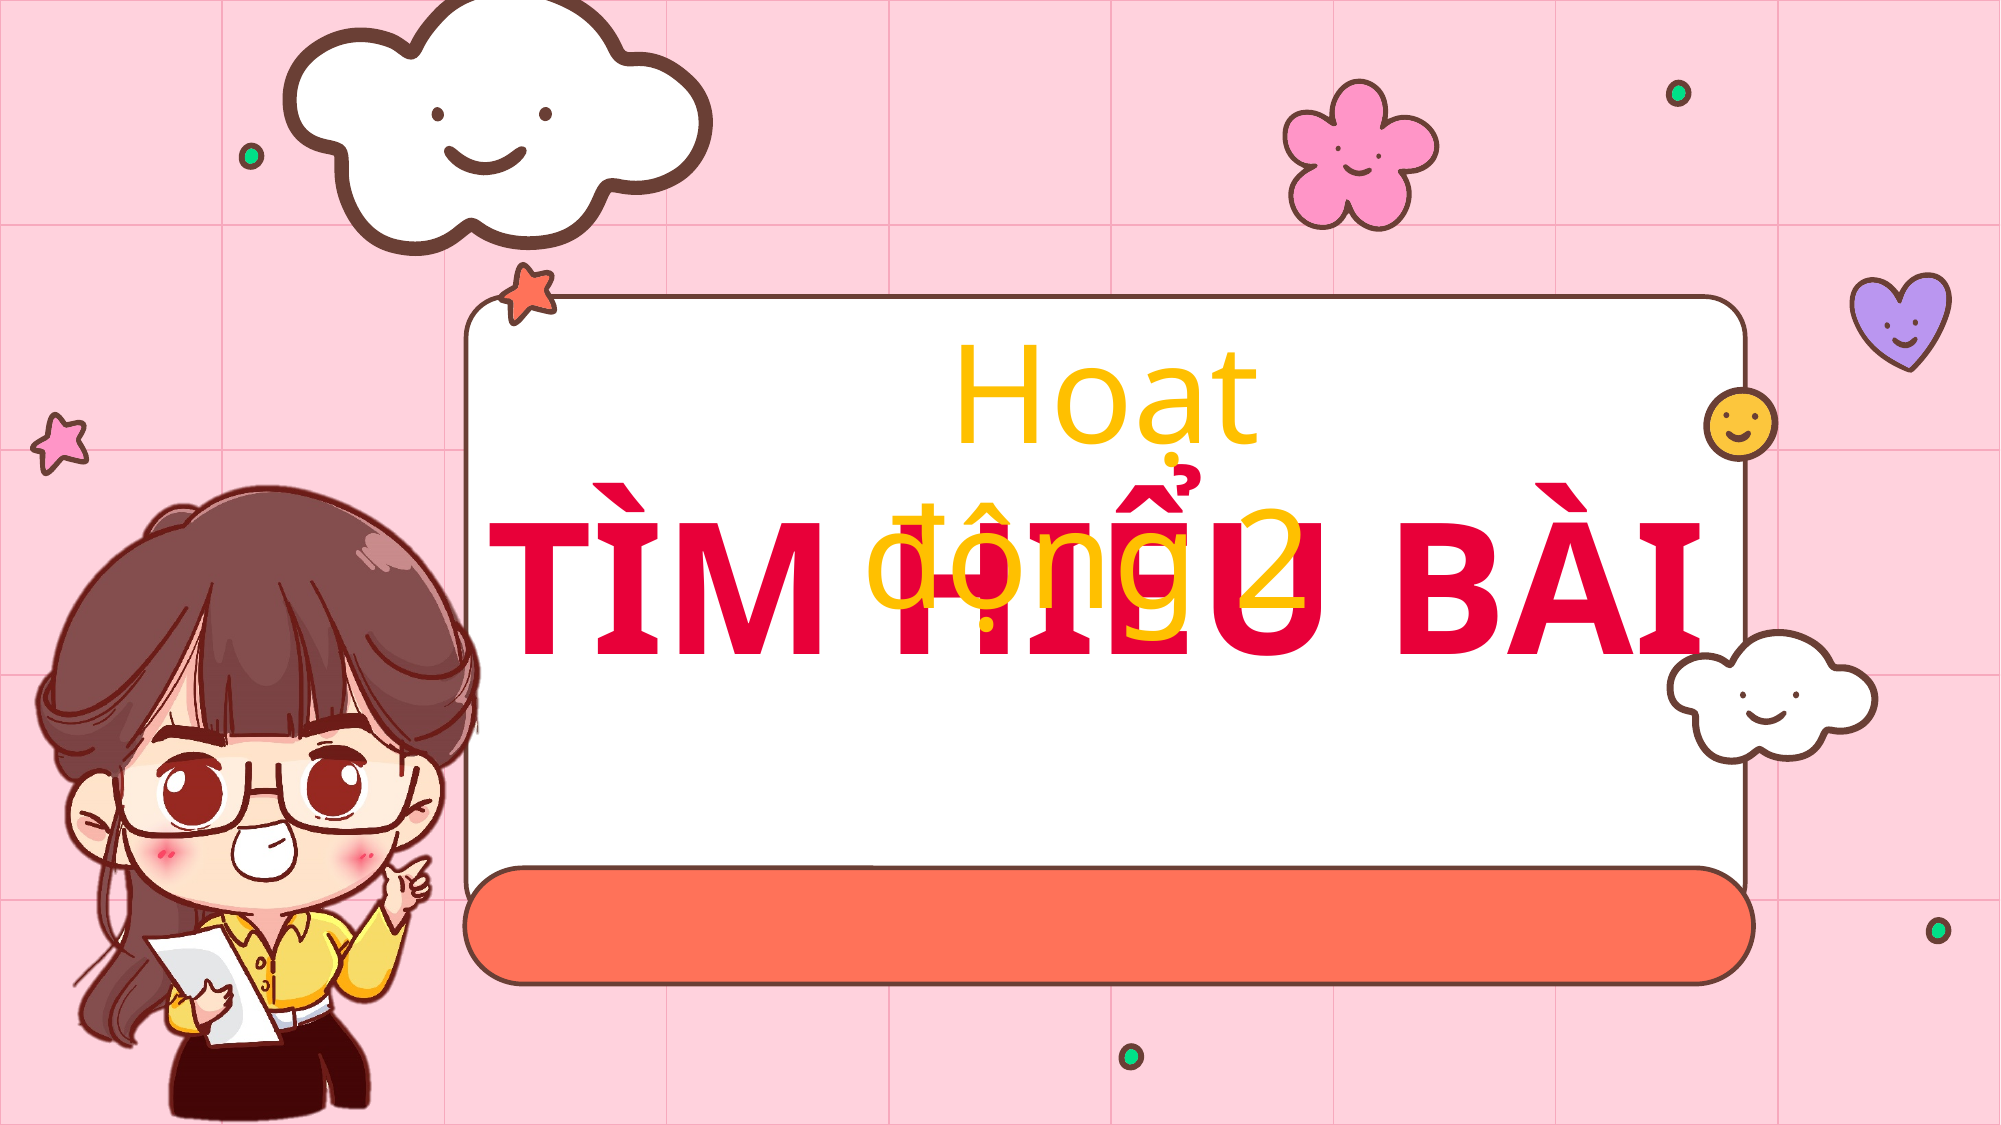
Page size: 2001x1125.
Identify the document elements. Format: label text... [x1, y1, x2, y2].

picture [0, 421, 759, 1125]
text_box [497, 265, 558, 327]
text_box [1282, 78, 1445, 232]
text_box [1665, 628, 1882, 765]
text_box TÌM HIỂU BÀI [763, 464, 1721, 699]
text_box Hoạt động 2 [748, 298, 1462, 644]
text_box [281, 0, 719, 257]
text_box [1702, 386, 1781, 463]
